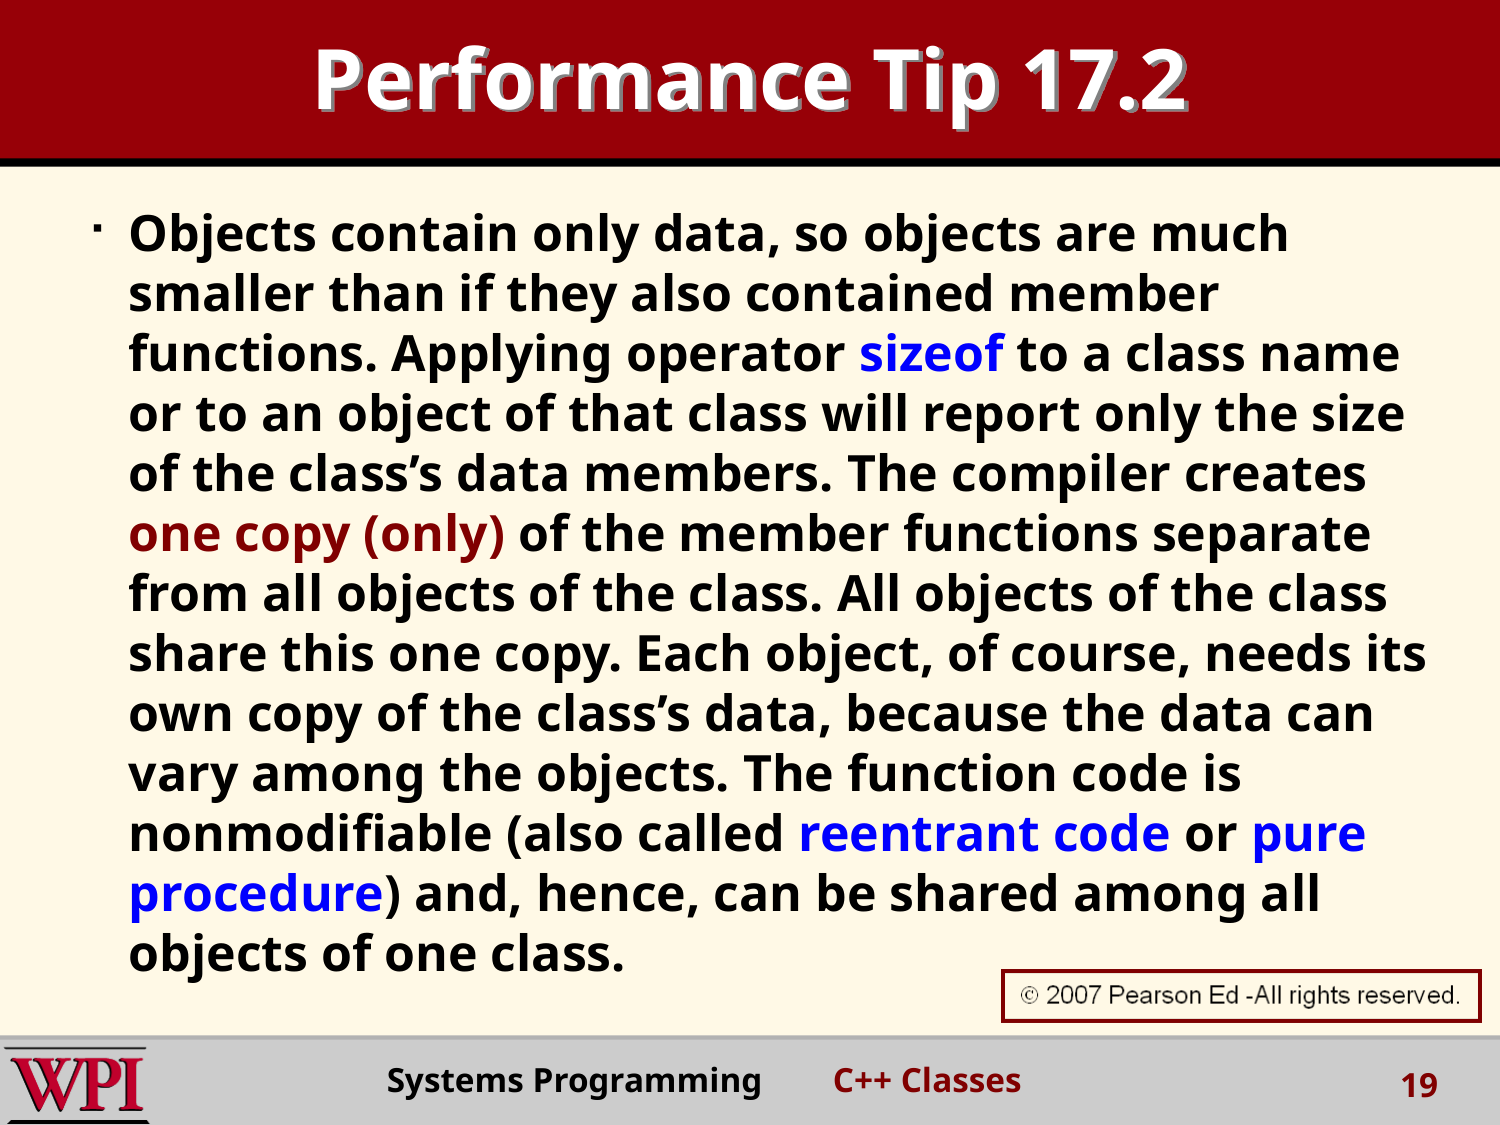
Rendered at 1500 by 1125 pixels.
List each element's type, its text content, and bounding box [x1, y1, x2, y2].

picture [0, 0, 1500, 158]
title Performance Tip 17.2 [28, 18, 1471, 124]
picture [0, 1040, 1500, 1125]
picture [0, 167, 1500, 1035]
list Objects contain only data, so objects are much smaller than if they also contained member functions. Applying operator sizeof to a class name or to an object of that class will report only the size of the class’s data members. The compiler creates one copy (only) of the member functions separate from all objects of the class. All objects of the class share this one copy. Each object, of course, needs its own copy of the class’s data, because the data can vary among the objects. The function code is nonmodifiable (also called reentrant code or pure procedure) and, hence, can be shared among all objects of one class. [76, 193, 1463, 990]
footer Systems Programming C++ Classes [371, 1051, 1211, 1118]
slide_number 19 [1344, 1056, 1495, 1095]
